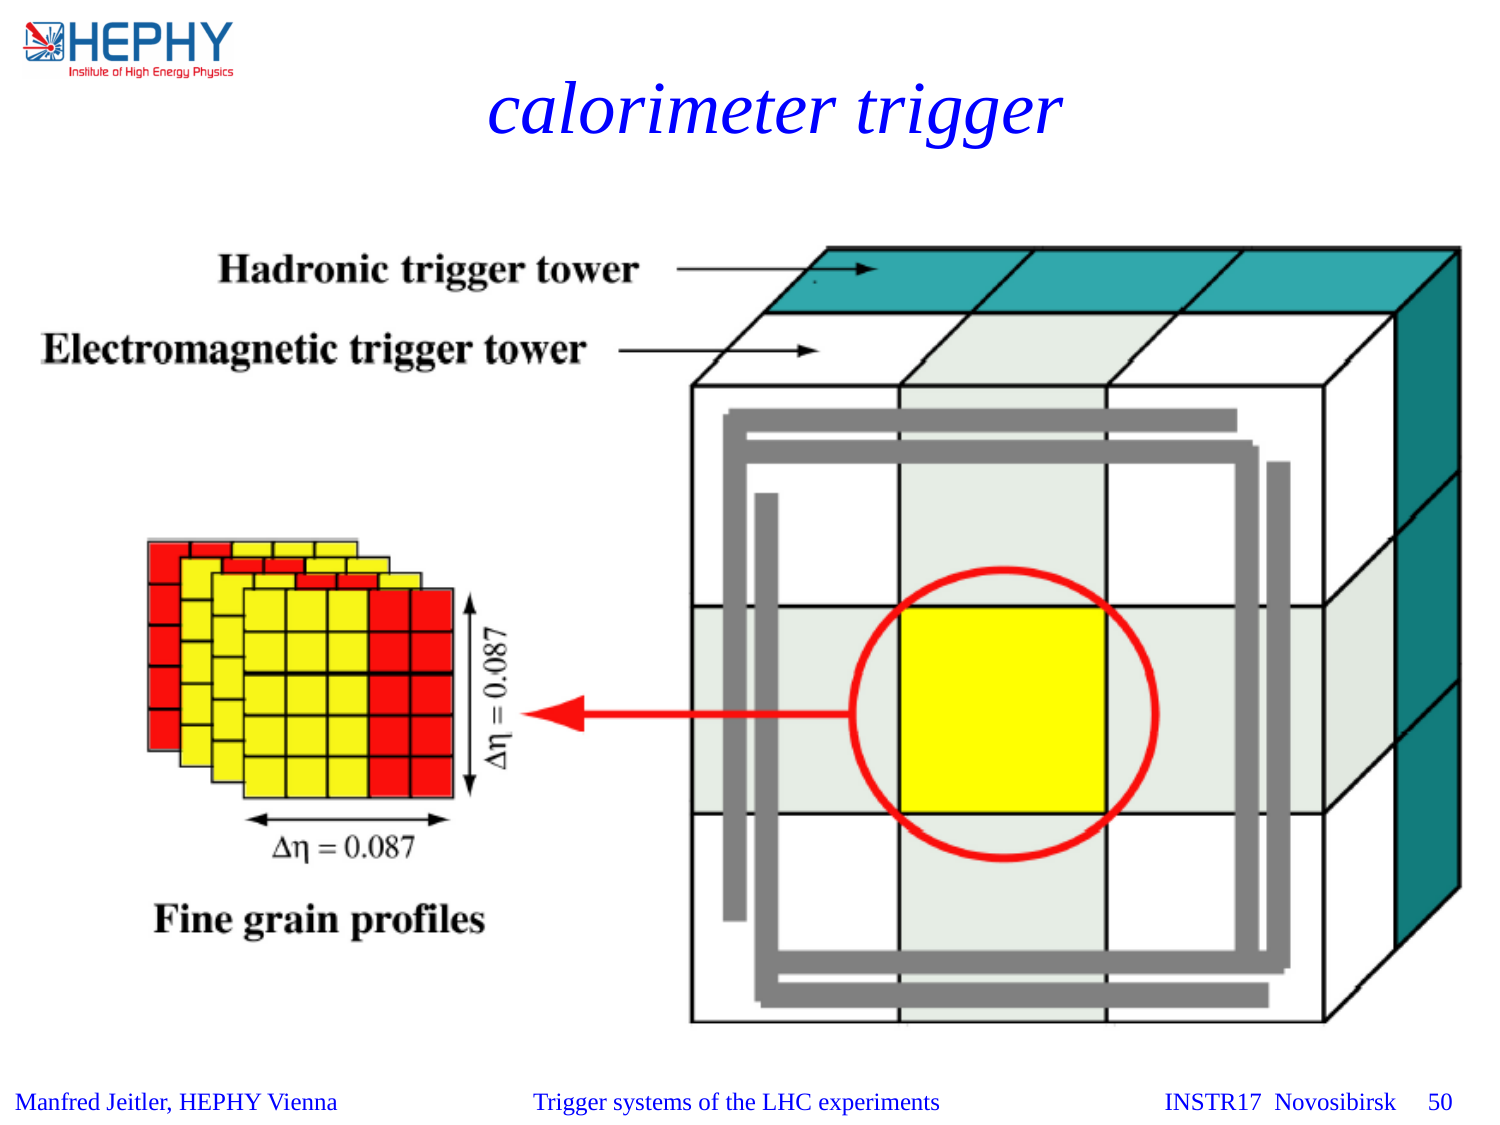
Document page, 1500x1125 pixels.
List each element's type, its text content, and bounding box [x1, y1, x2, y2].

picture [0, 205, 1500, 1047]
picture [22, 20, 234, 79]
text_box calorimeter trigger [97, 50, 1080, 157]
